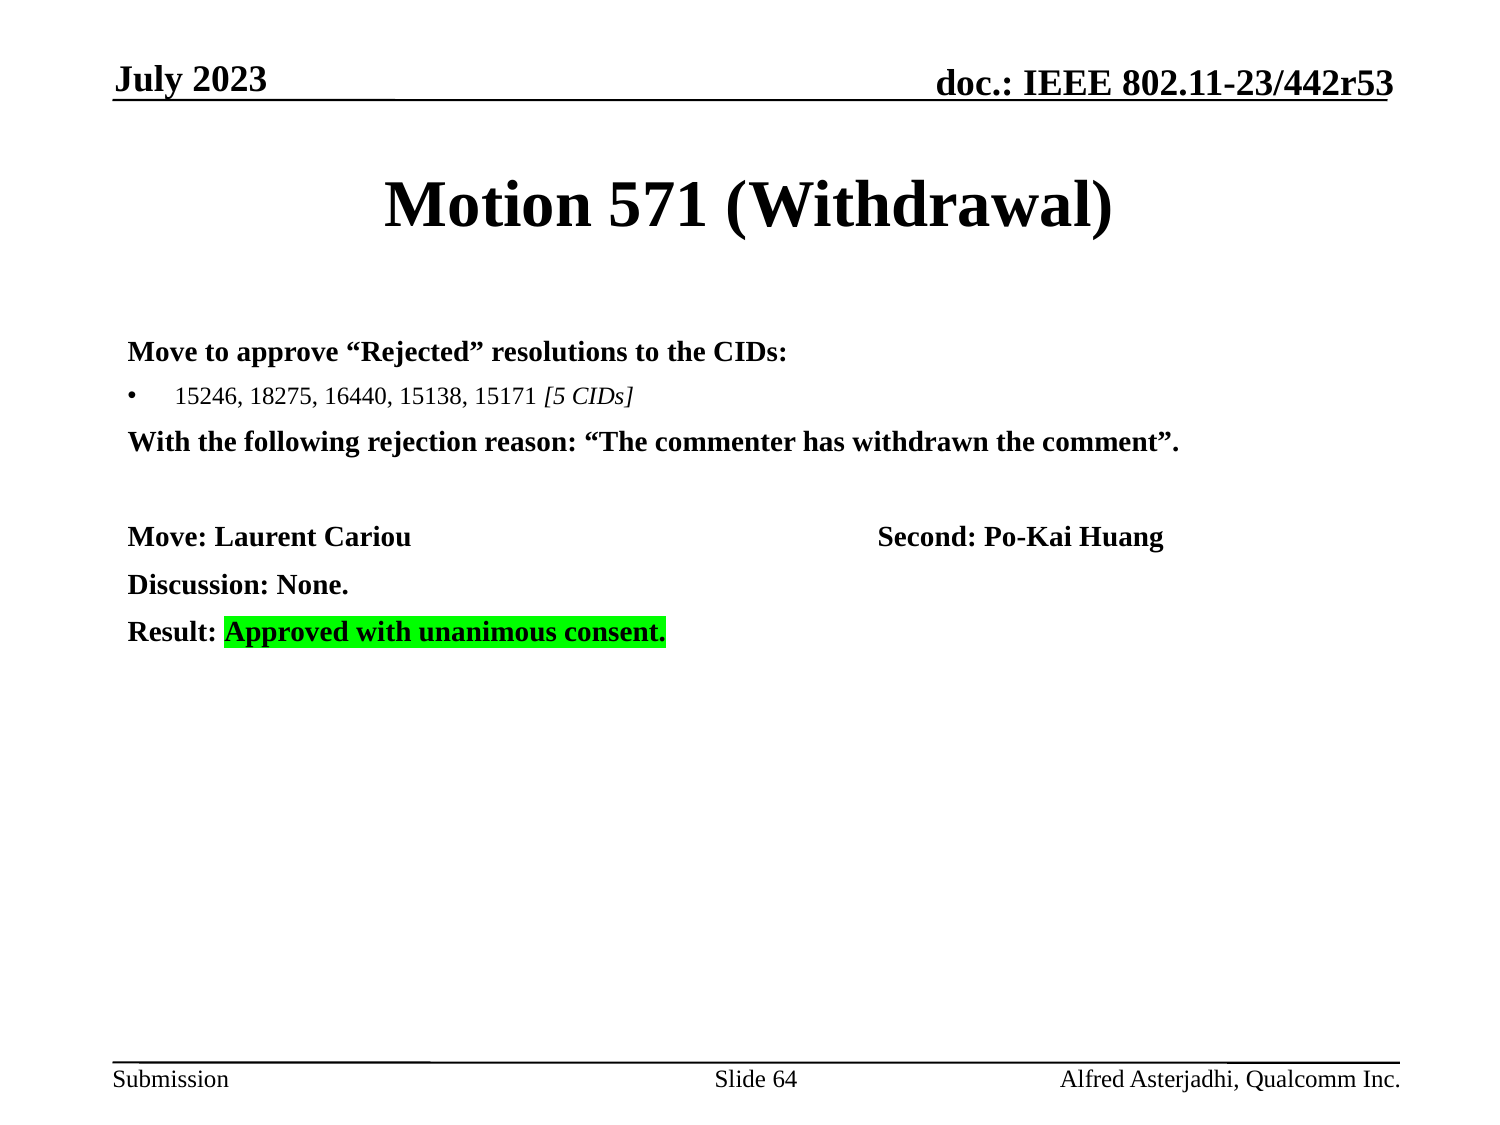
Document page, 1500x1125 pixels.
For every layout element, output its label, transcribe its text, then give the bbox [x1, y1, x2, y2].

slide_number Slide 64 [712, 1061, 800, 1123]
title Motion 571 (Withdrawal) [112, 112, 1388, 288]
footer Alfred Asterjadhi, Qualcomm Inc. [878, 1061, 1402, 1093]
list Move to approve “Rejected” resolutions to the CIDs: 15246, 18275, 16440, 15138, 15171 [5 CIDs] With the following rejection reason: “The commenter has withdrawn the comment”. Move: Laurent Cariou Second: Po-Kai Huang Discussion: None. Result: Approved with unanimous consent. [112, 324, 1388, 1063]
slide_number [114, 54, 423, 100]
